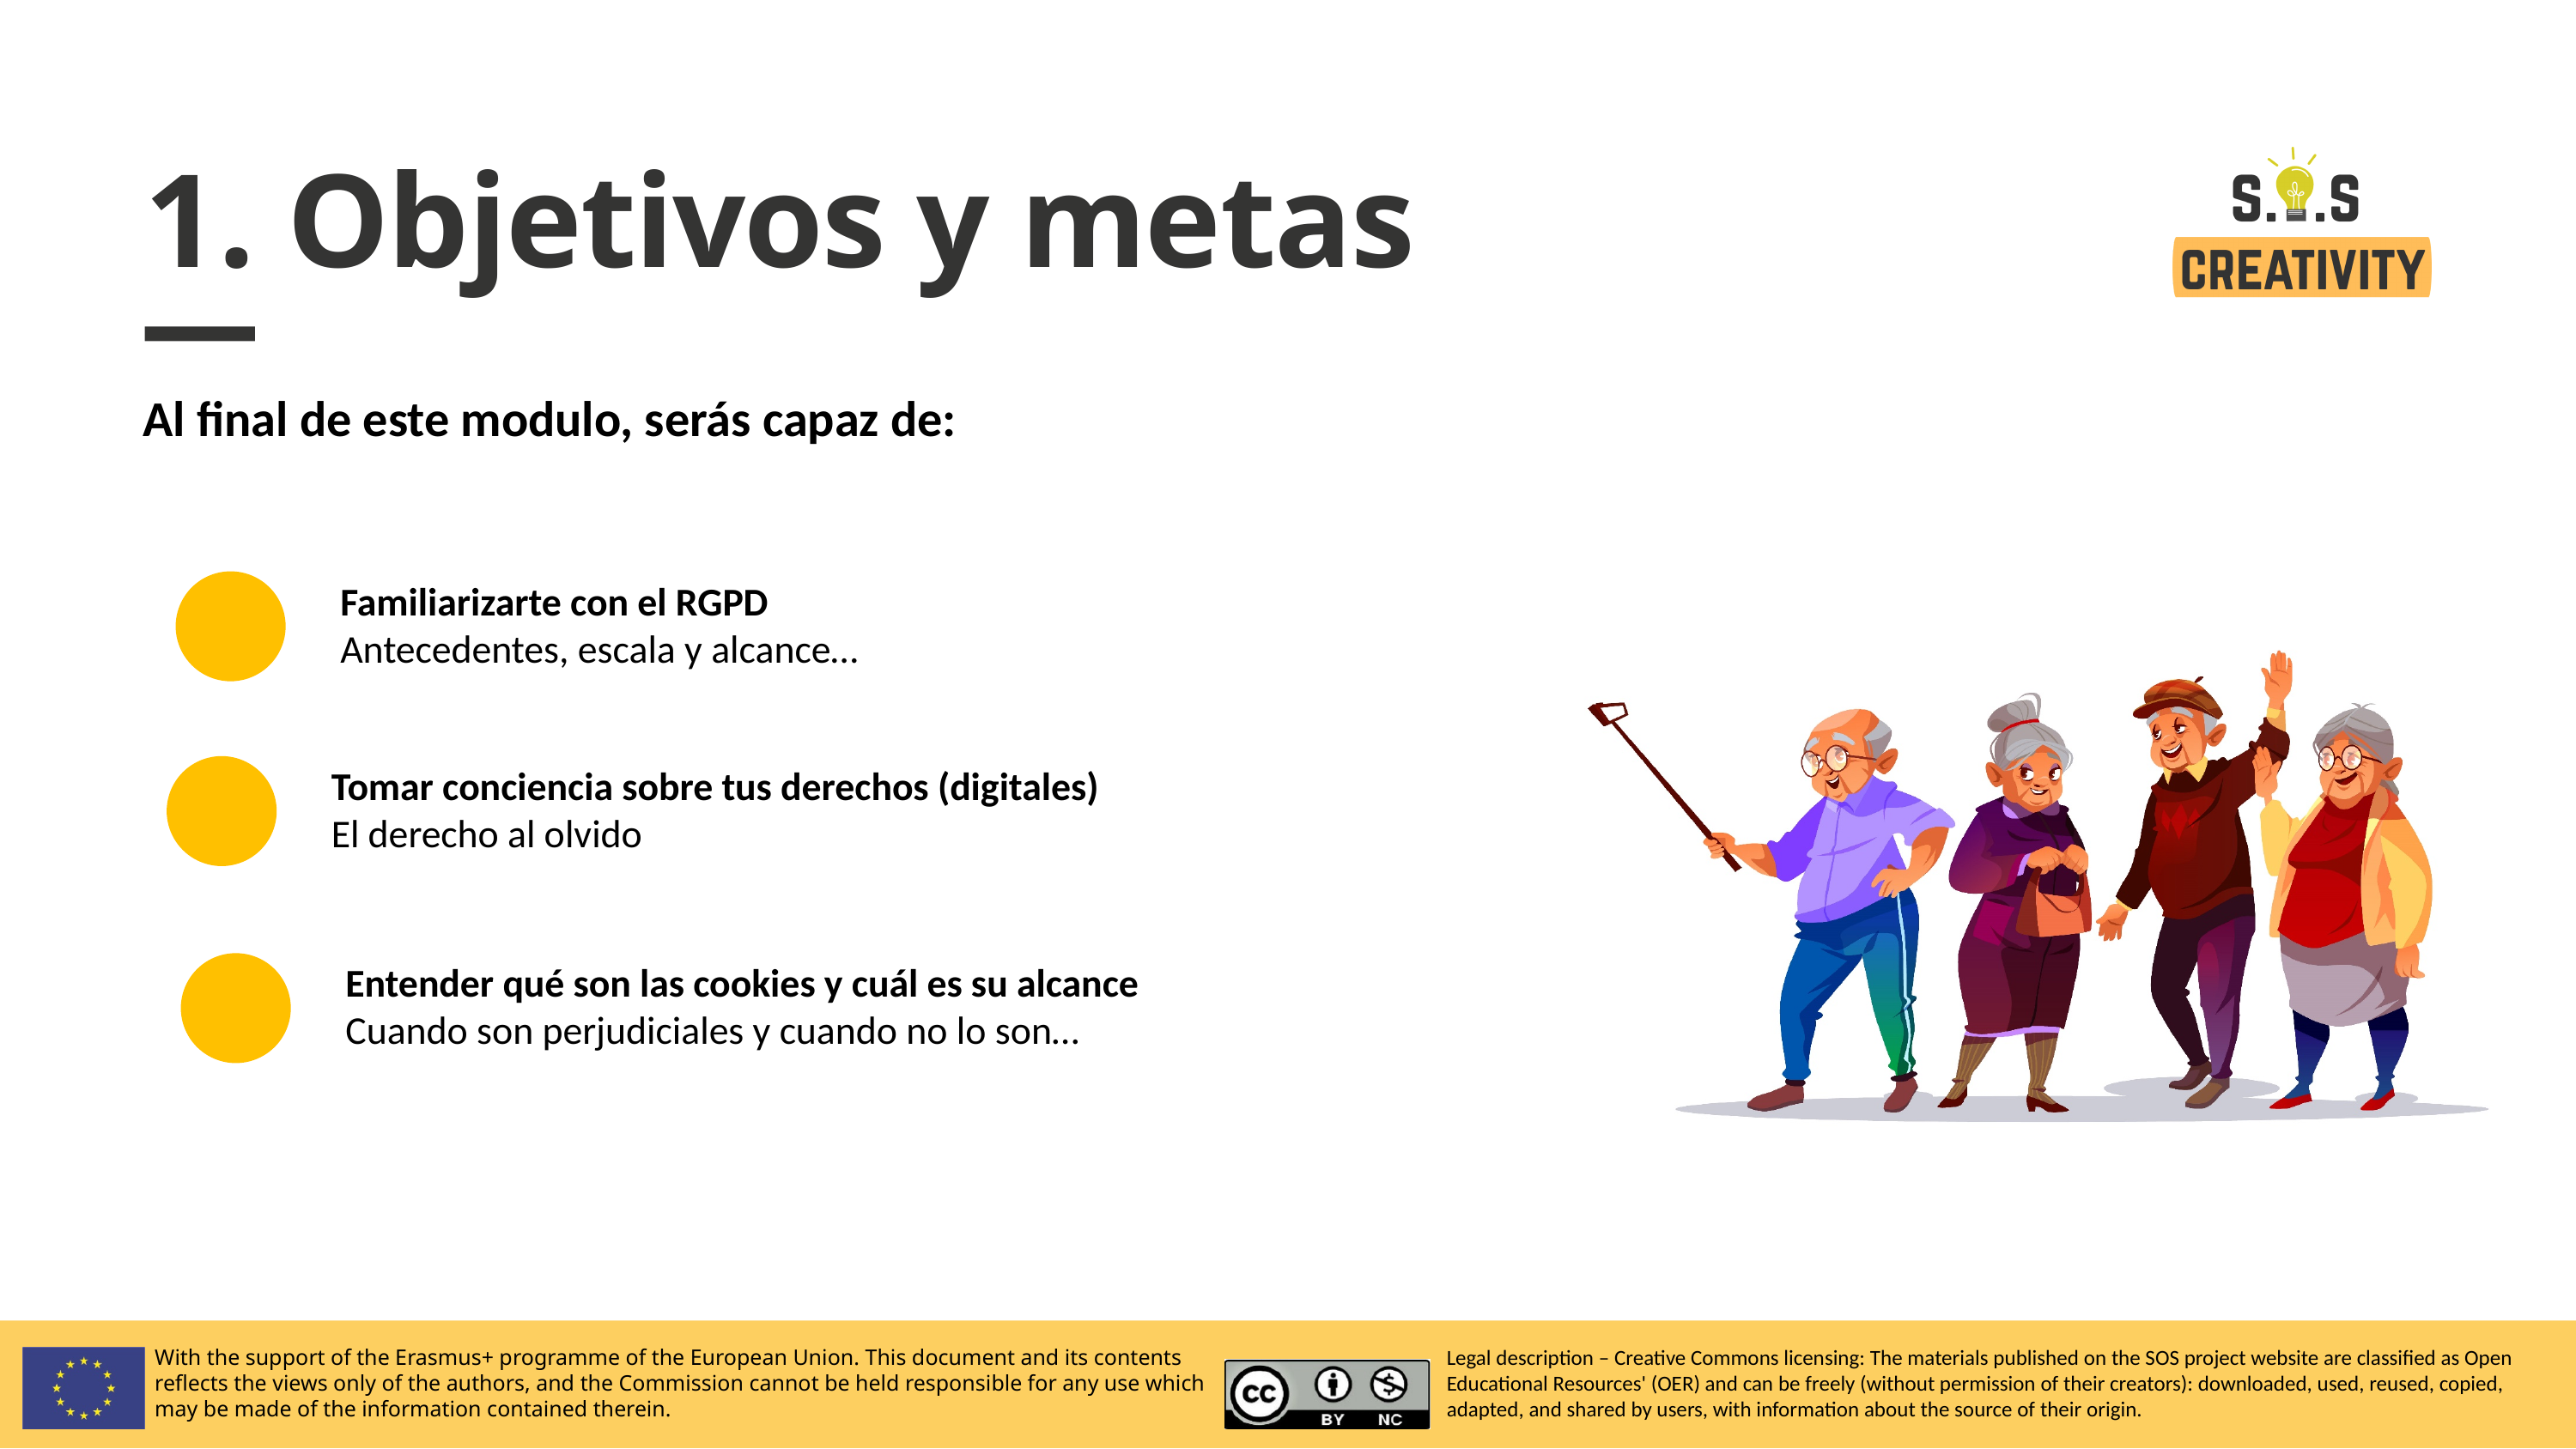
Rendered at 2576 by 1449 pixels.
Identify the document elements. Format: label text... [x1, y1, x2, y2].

picture [1556, 603, 2519, 1154]
text_box Al final de este modulo, serás capaz de: [143, 385, 1846, 507]
text_box Legal description – Creative Commons licensing: The materials published on the SOS project website are classified as Open Educational Resources' (OER) and can be freely (without permission of their creators): downloaded, used, reused, copied, adapted, and shared by users, with information about the source of their origin. [1434, 1337, 2576, 1428]
picture [2172, 147, 2432, 298]
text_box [166, 754, 1224, 867]
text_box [180, 951, 1406, 1064]
text_box 1. Objetivos y metas [143, 136, 1674, 294]
text_box With the support of the Erasmus+ programme of the European Union. This document and its contents reflects the views only of the authors, and the Commission cannot be held responsible for any use which may be made of the information contained therein. [142, 1337, 1225, 1428]
picture [1224, 1358, 1431, 1429]
picture [22, 1347, 145, 1429]
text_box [175, 569, 1048, 682]
